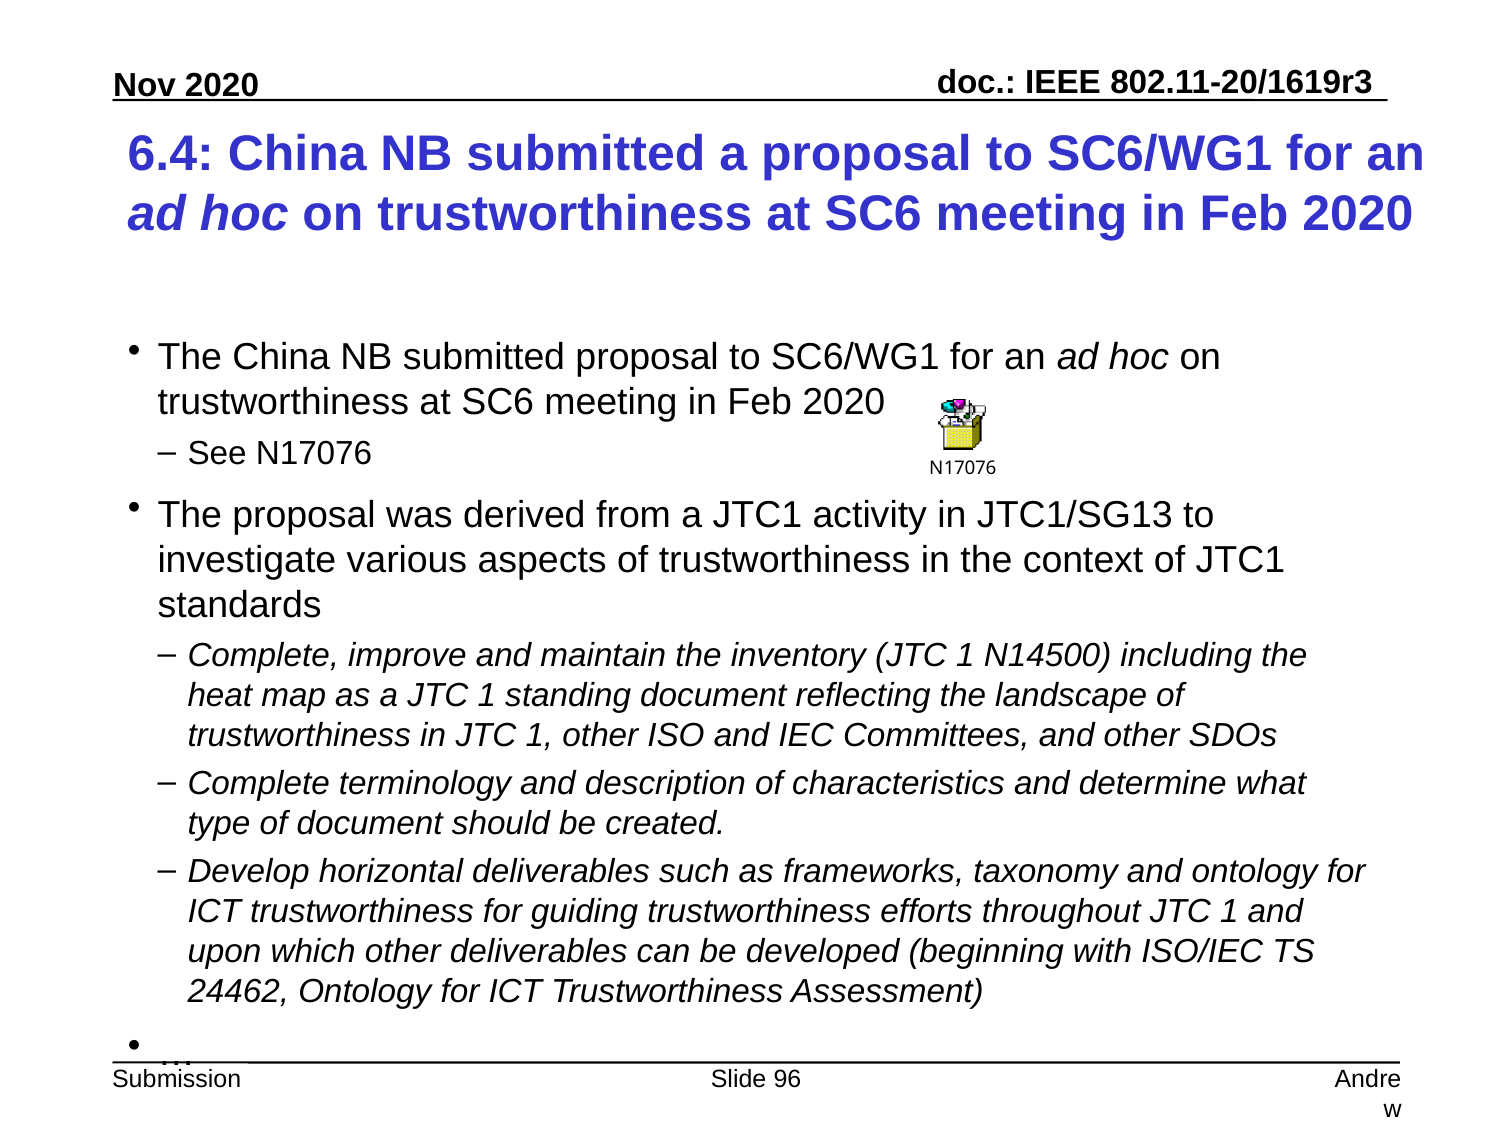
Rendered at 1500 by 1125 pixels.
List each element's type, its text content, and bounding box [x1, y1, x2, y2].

title 6.4: China NB submitted a proposal to SC6/WG1 for an ad hoc on trustworthiness at SC6 meeting in Feb 2020 [112, 112, 1488, 288]
list The China NB submitted proposal to SC6/WG1 for an ad hoc on trustworthiness at SC6 meeting in Feb 2020 See N17076 The proposal was derived from a JTC1 activity in JTC1/SG13 to investigate various aspects of trustworthiness in the context of JTC1 standards Complete, improve and maintain the inventory (JTC 1 N14500) including the heat map as a JTC 1 standing document reflecting the landscape of trustworthiness in JTC 1, other ISO and IEC Committees, and other SDOs Complete terminology and description of characteristics and determine what type of document should be created. Develop horizontal deliverables such as frameworks, taxonomy and ontology for ICT trustworthiness for guiding trustworthiness efforts throughout JTC 1 and upon which other deliverables can be developed (beginning with ISO/IEC TS 24462, Ontology for ICT Trustworthiness Assessment) … [112, 324, 1388, 1000]
slide_number Slide 96 [709, 1061, 803, 1093]
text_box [887, 399, 1038, 533]
footer Andrew Myles, Cisco [1320, 1061, 1402, 1093]
